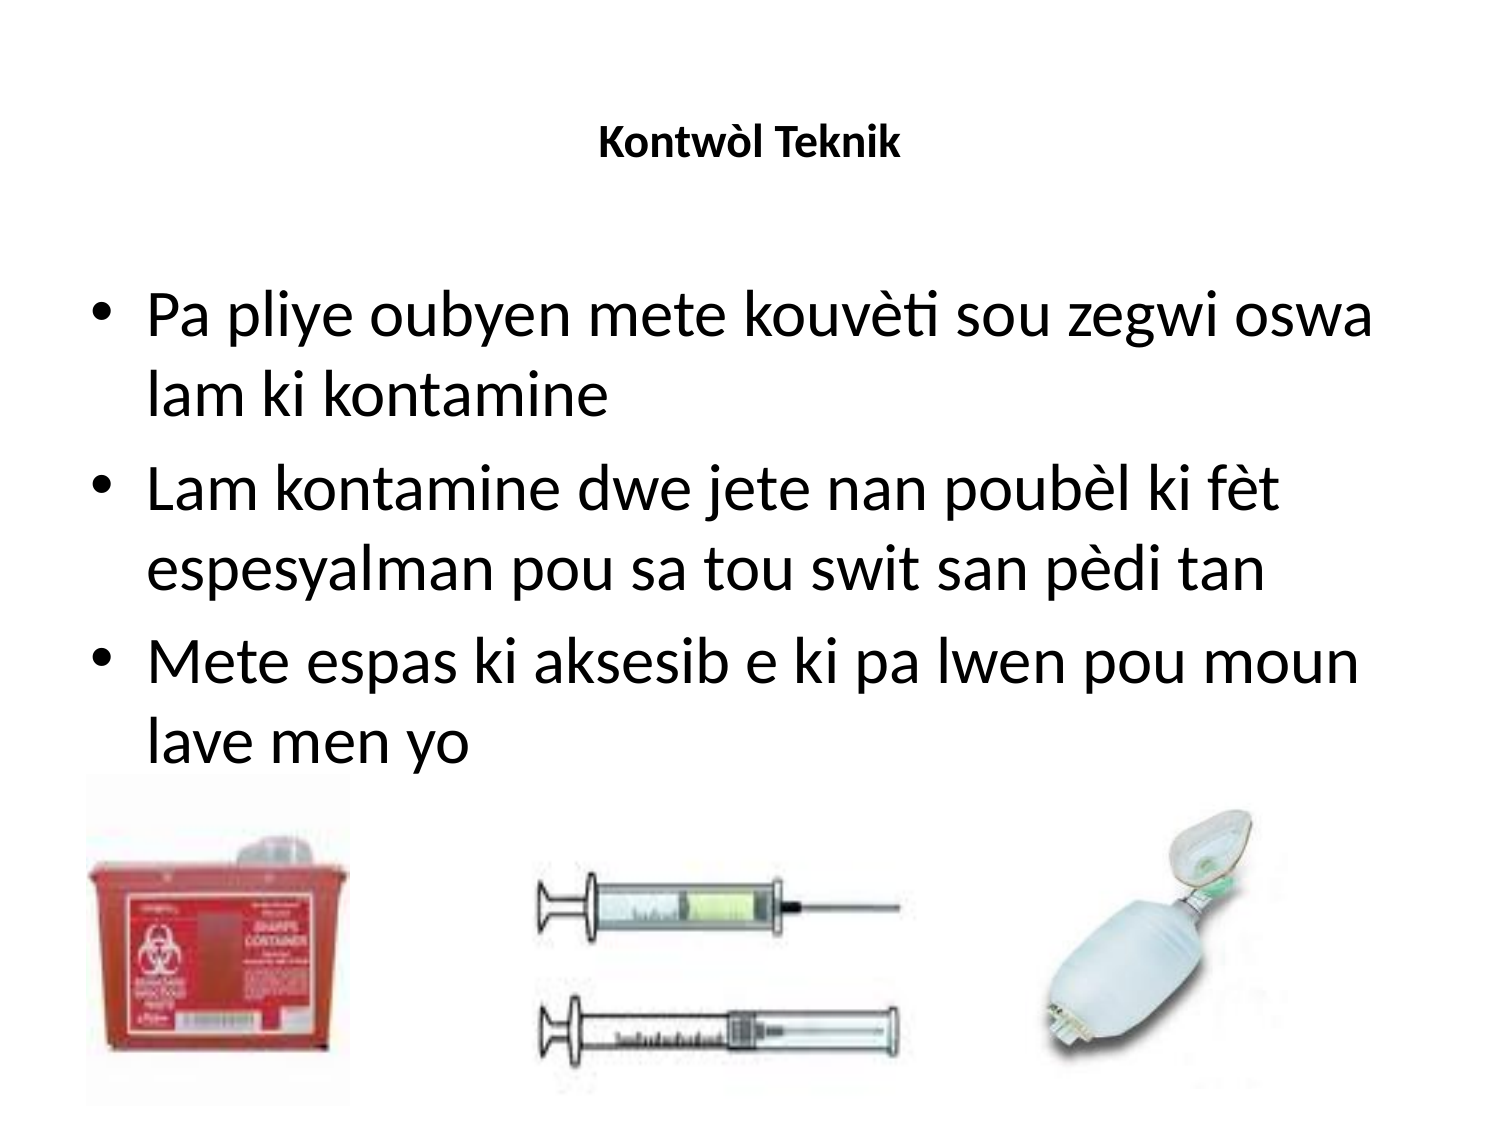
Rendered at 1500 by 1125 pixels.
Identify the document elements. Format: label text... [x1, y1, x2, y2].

list Pa pliye oubyen mete kouvèti sou zegwi oswa lam ki kontamine Lam kontamine dwe jete nan poubèl ki fèt espesyalman pou sa tou swit san pèdi tan Mete espas ki aksesib e ki pa lwen pou moun lave men yo [75, 262, 1425, 1005]
picture [86, 774, 351, 1107]
picture [1024, 791, 1288, 1090]
picture [512, 804, 938, 1107]
title Kontwòl Teknik [75, 45, 1425, 233]
